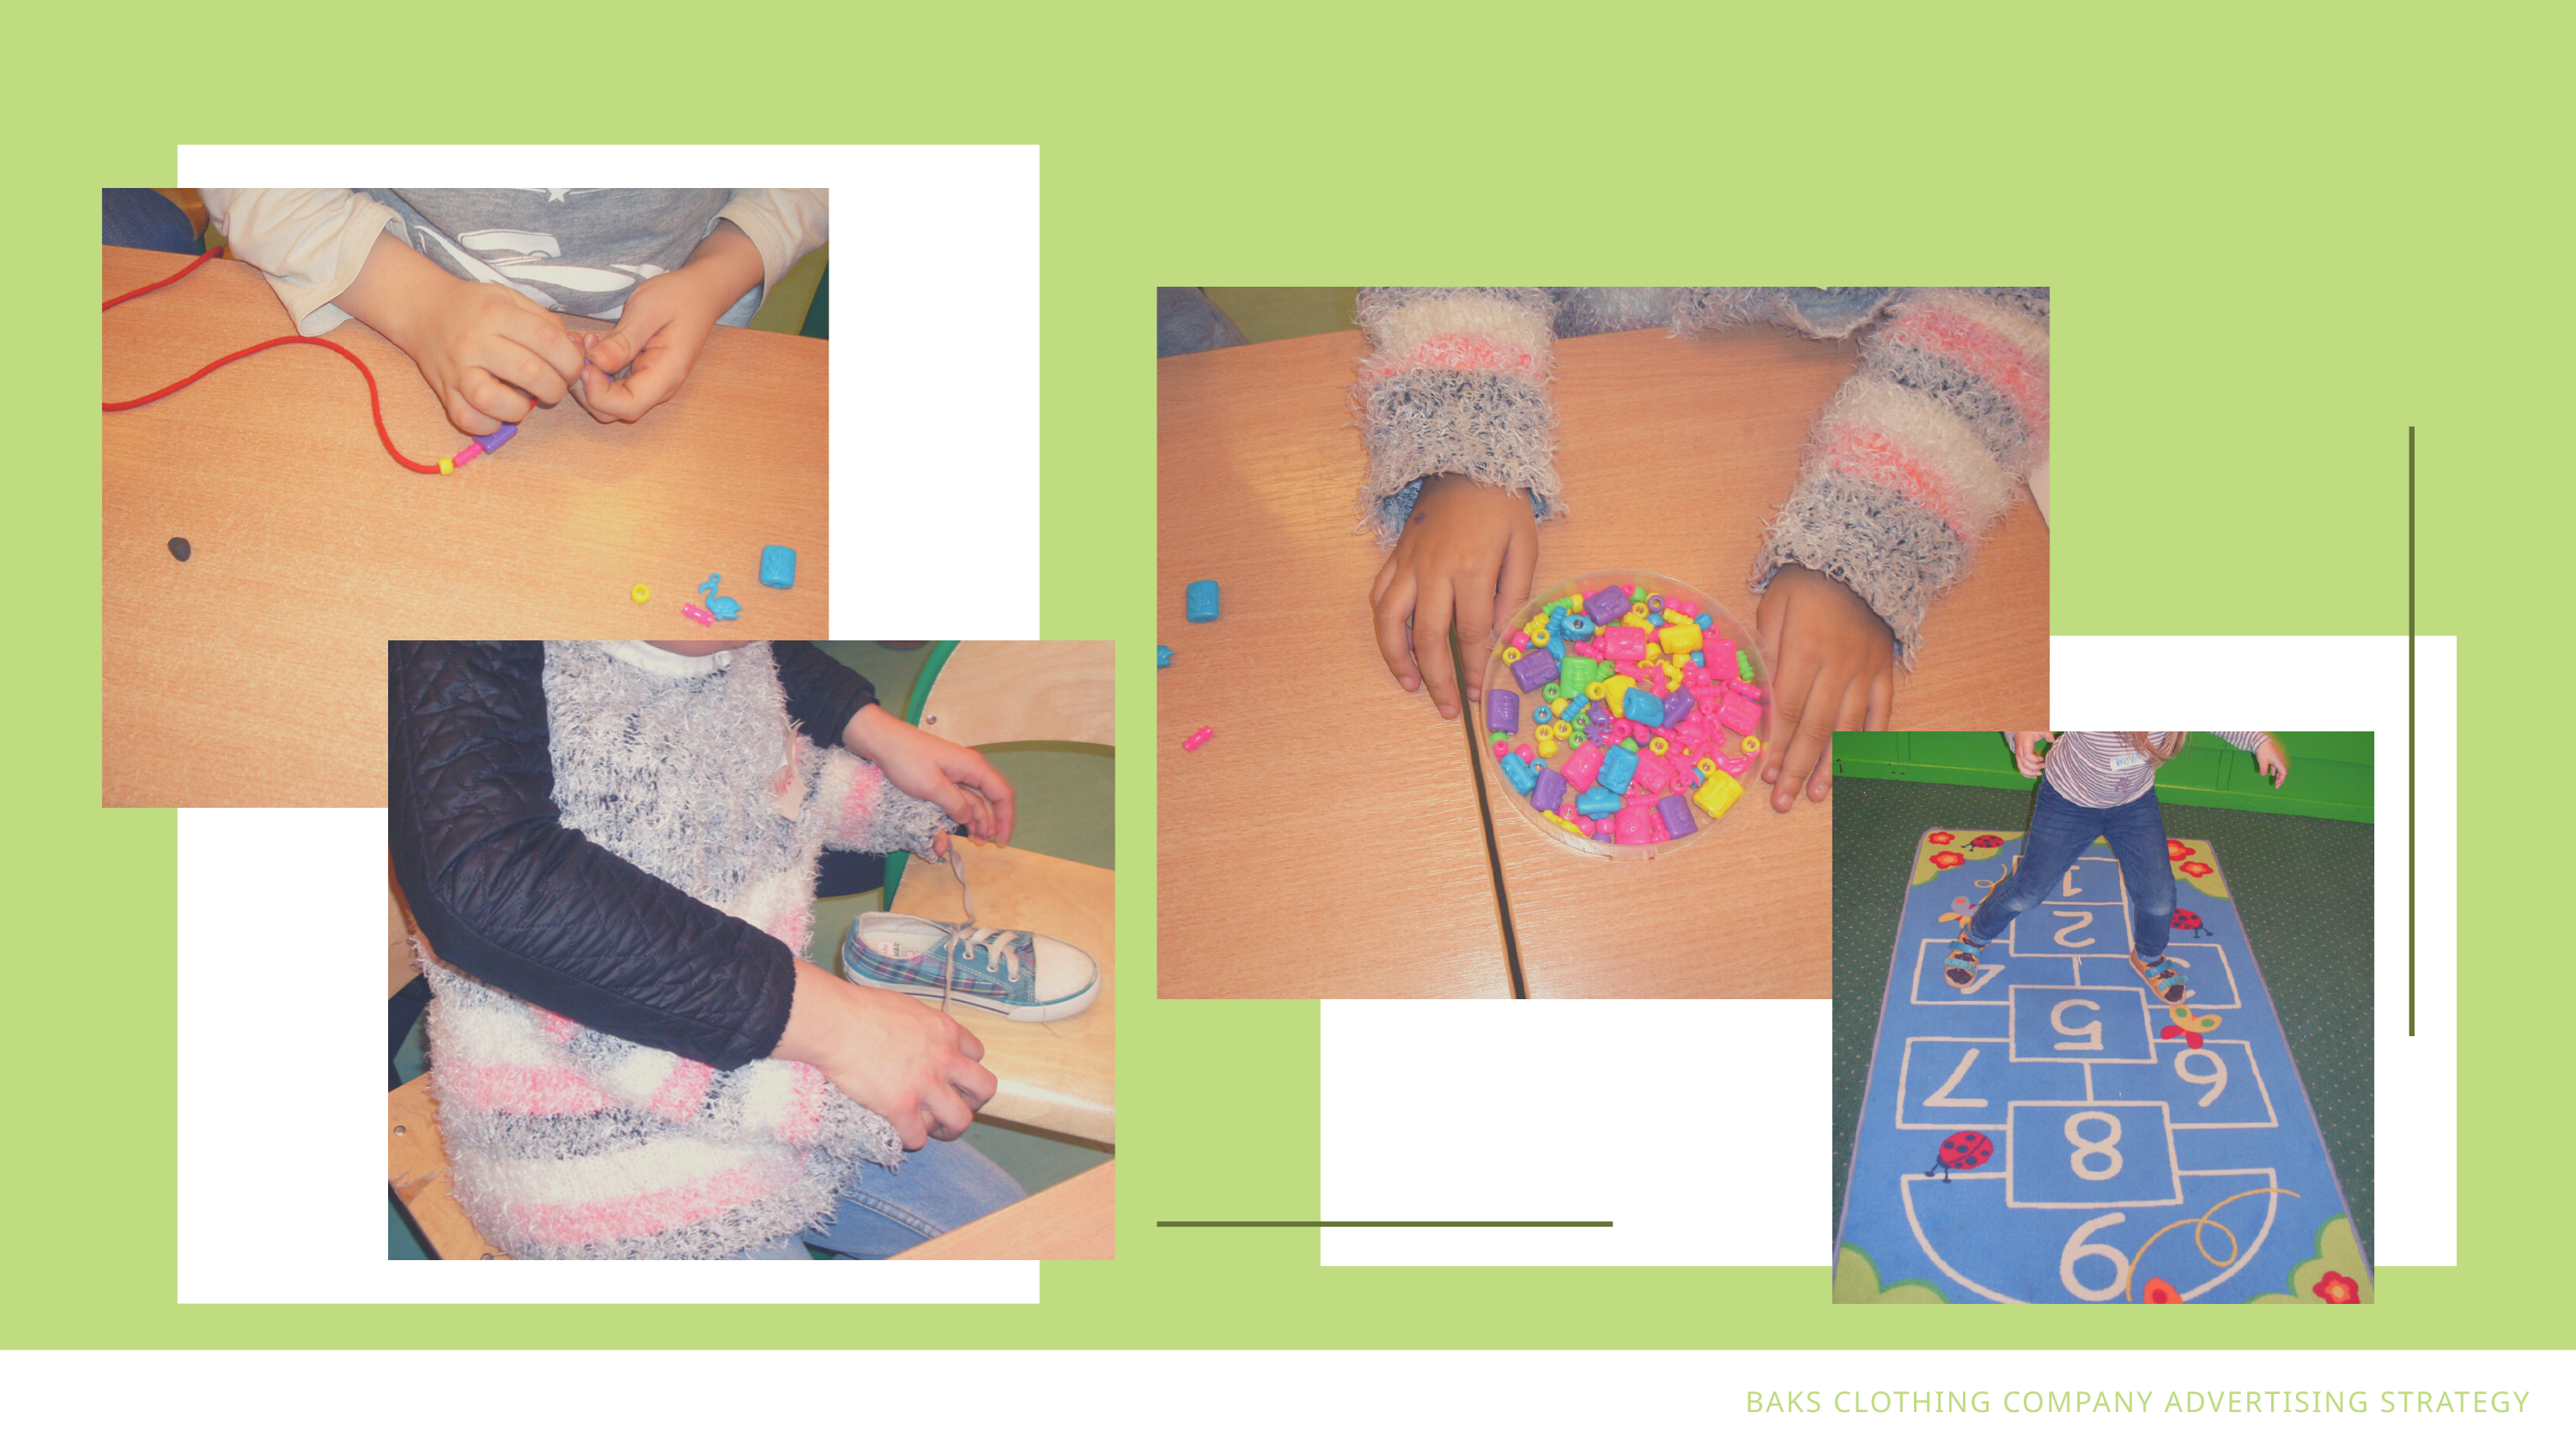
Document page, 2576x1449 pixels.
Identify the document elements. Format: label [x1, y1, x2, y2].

text_box [0, 1349, 2576, 1449]
text_box [177, 815, 1040, 1304]
text_box [177, 144, 1040, 639]
picture [1157, 287, 2375, 1304]
text_box [1320, 1006, 1827, 1266]
text_box [1157, 1221, 1613, 1228]
picture [101, 188, 1115, 1261]
text_box [2055, 635, 2457, 1266]
text_box [2409, 426, 2415, 1037]
